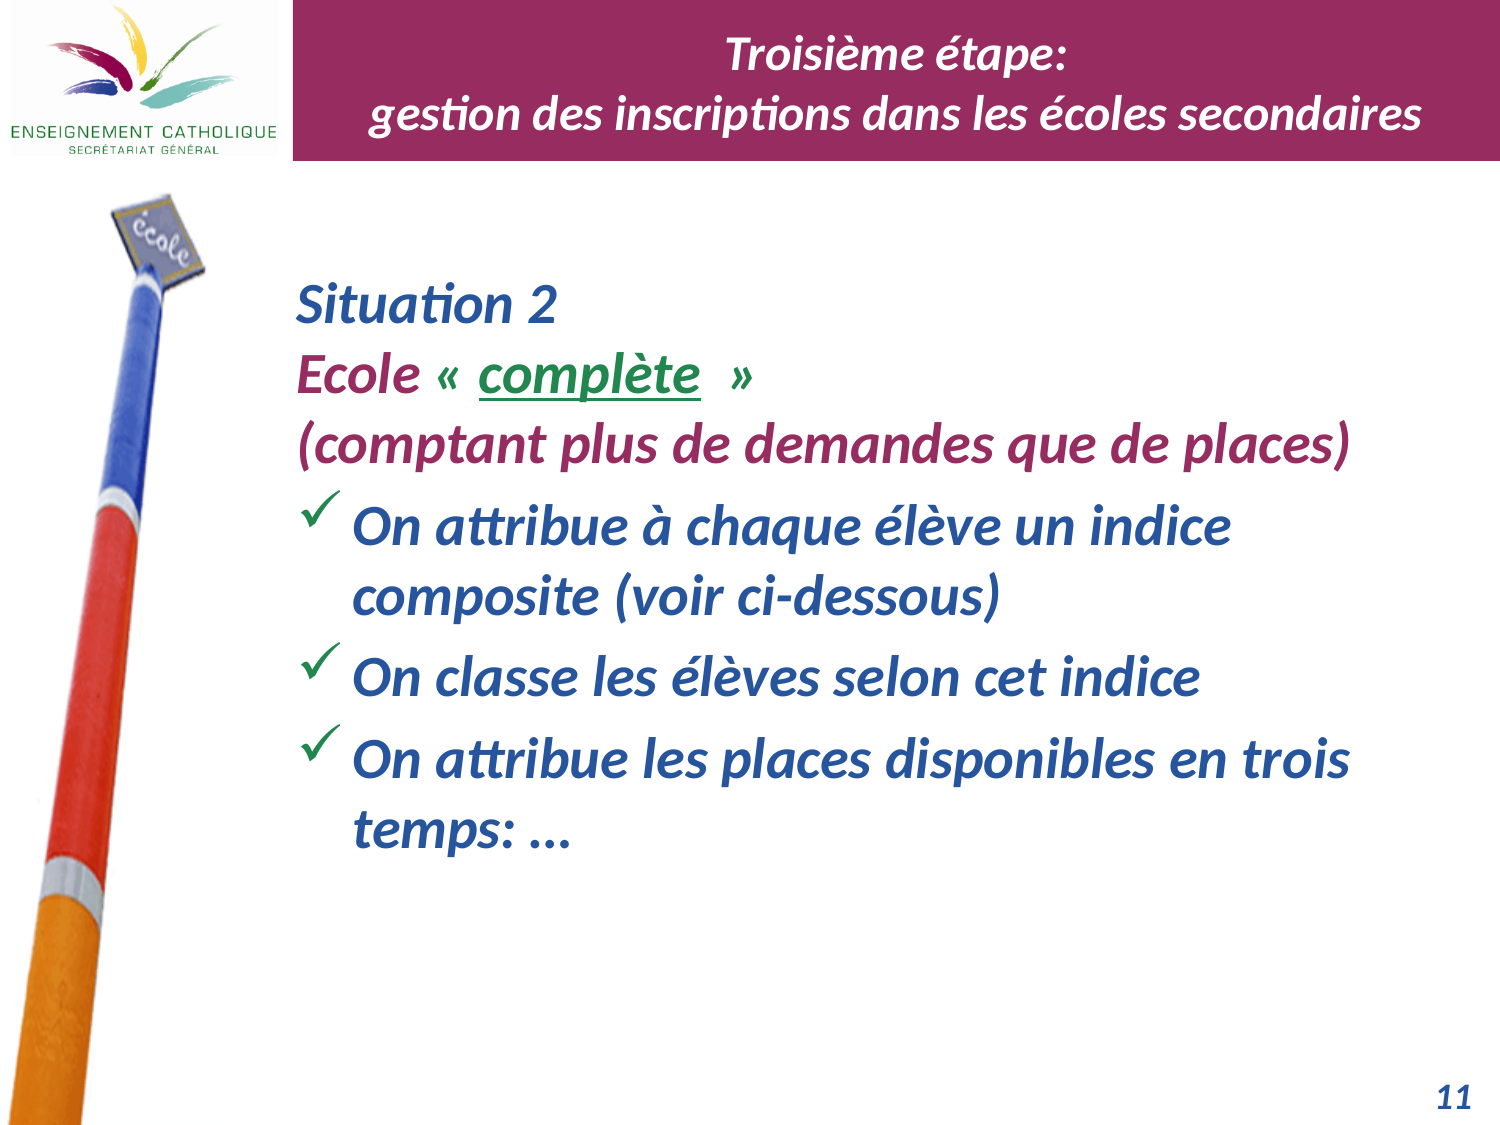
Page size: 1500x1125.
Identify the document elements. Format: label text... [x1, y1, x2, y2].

subtitle Situation 2 Ecole « complète » (comptant plus de demandes que de places) On attribue à chaque élève un indice composite (voir ci-dessous) On classe les élèves selon cet indice On attribue les places disponibles en trois temps: … [281, 257, 1419, 1091]
text_box Troisième étape: gestion des inscriptions dans les écoles secondaires [291, 0, 1500, 163]
picture [0, 163, 218, 1125]
picture [11, 0, 278, 156]
